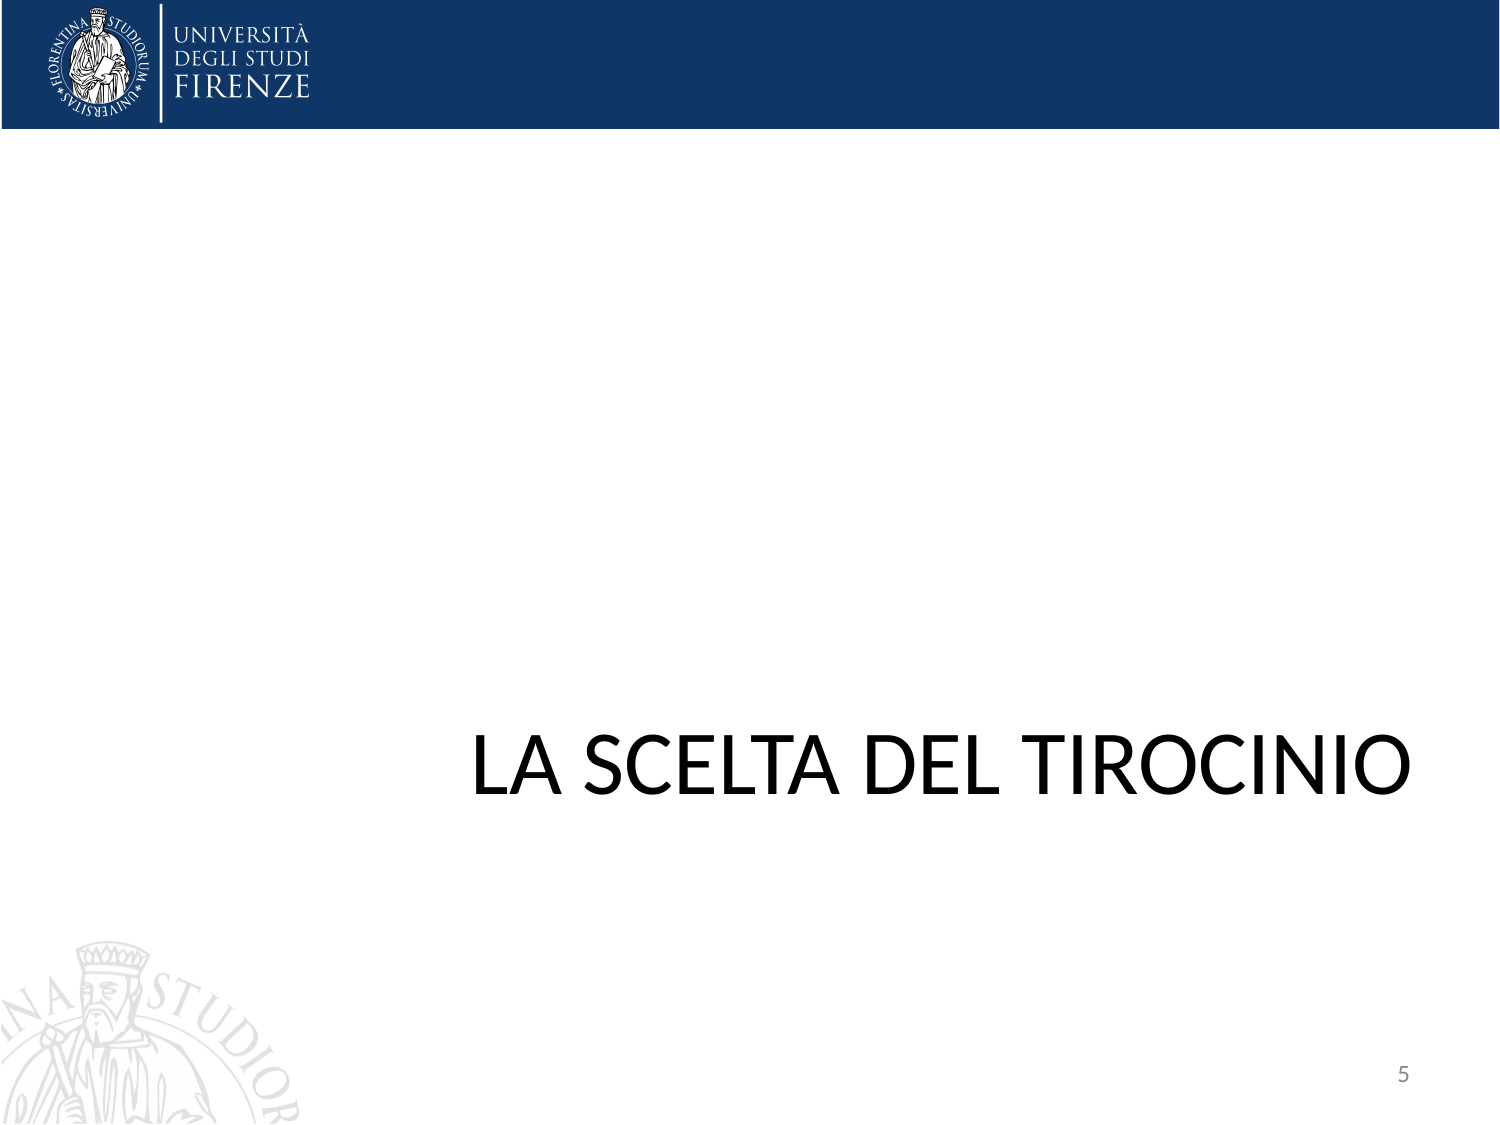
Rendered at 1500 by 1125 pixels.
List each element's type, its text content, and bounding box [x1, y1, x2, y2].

list La scelta del tirocinio [154, 573, 1430, 820]
slide_number 5 [1074, 1042, 1425, 1103]
picture [0, 0, 1500, 131]
picture [0, 846, 355, 1125]
